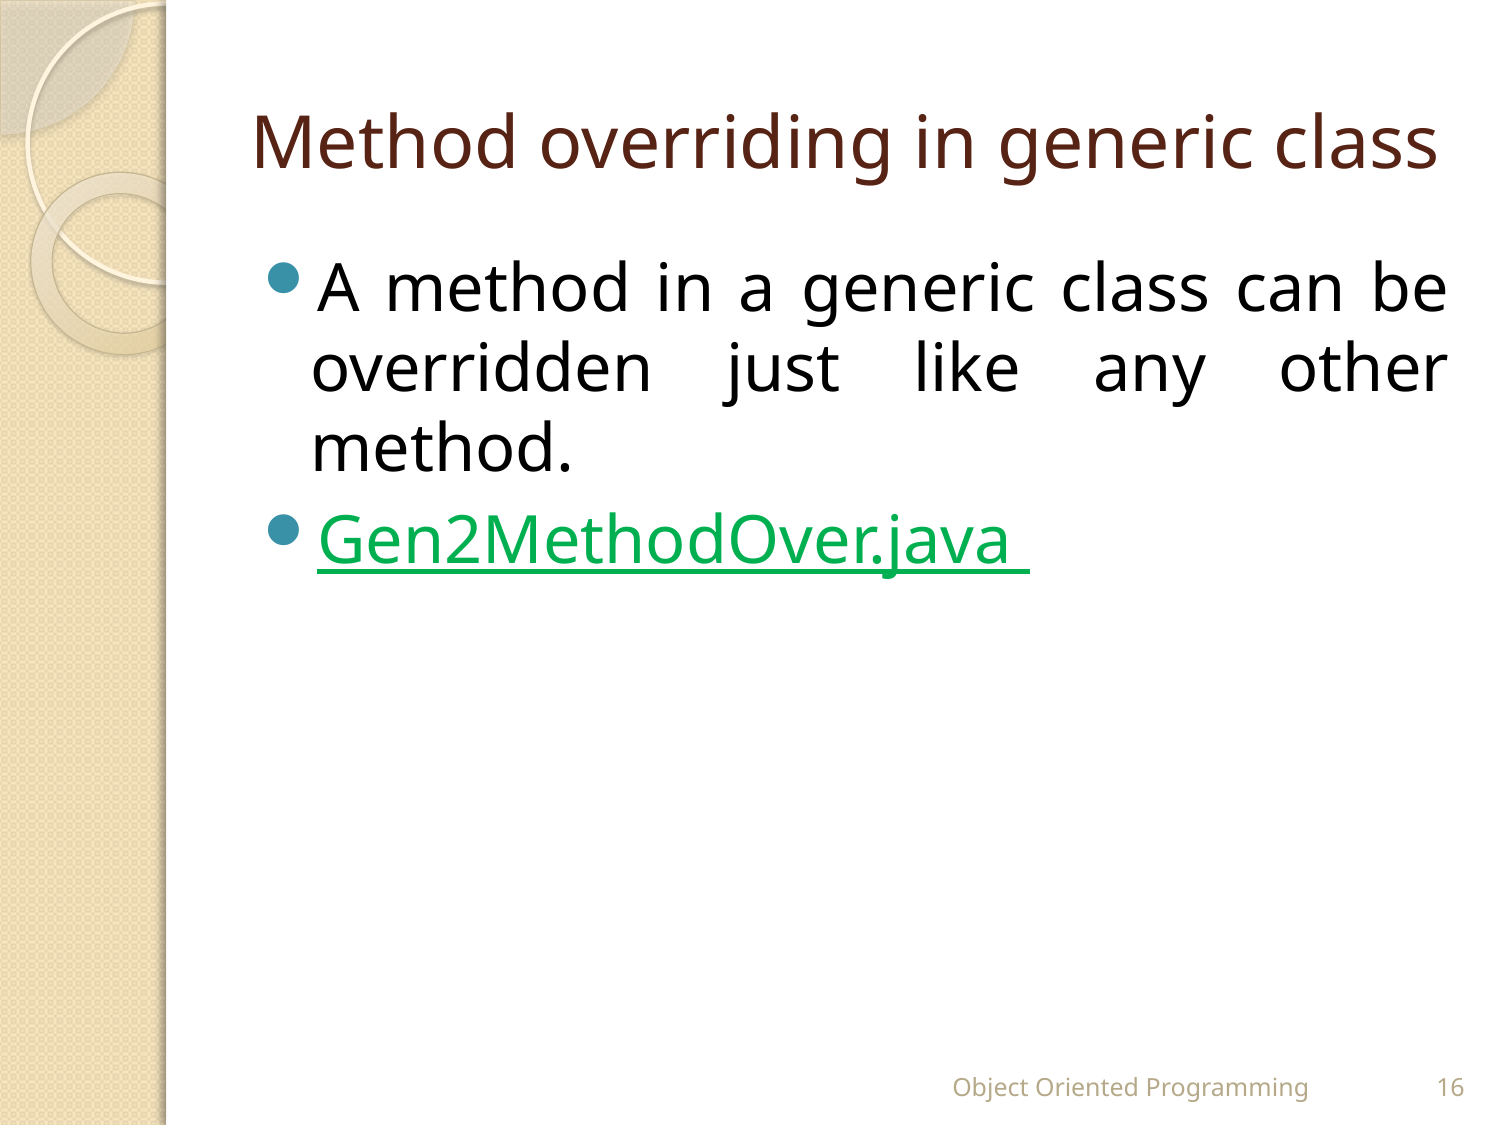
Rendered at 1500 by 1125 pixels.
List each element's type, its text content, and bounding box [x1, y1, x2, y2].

list A method in a generic class can be overridden just like any other method. Gen2MethodOver.java [235, 237, 1466, 1025]
slide_number 16 [1413, 1034, 1488, 1113]
footer Object Oriented Programming [937, 1034, 1413, 1113]
title Method overriding in generic class [235, 45, 1466, 233]
